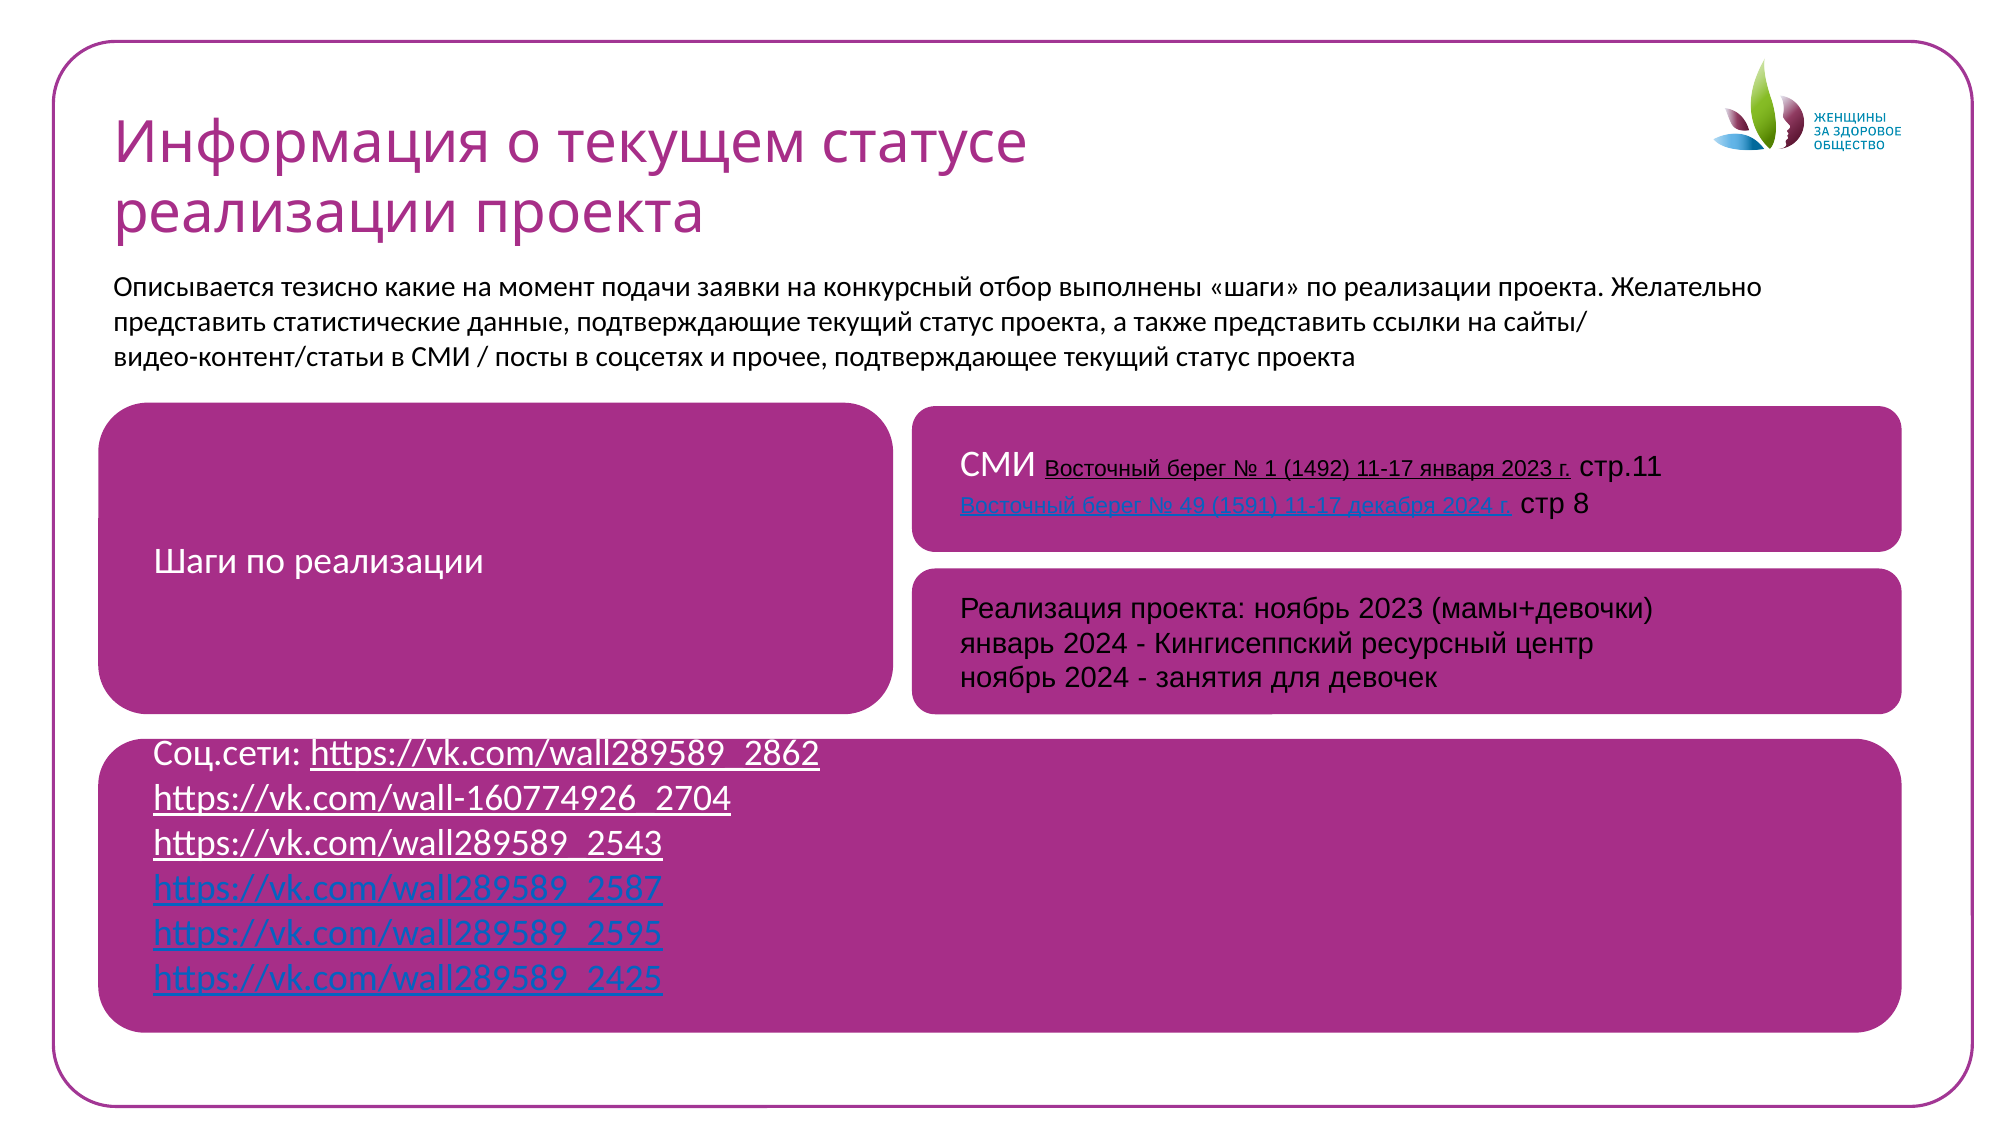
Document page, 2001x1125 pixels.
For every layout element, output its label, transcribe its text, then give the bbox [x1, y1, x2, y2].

text_box Информация о текущем статусе реализации проекта [98, 96, 1072, 252]
text_box Описывается тезисно какие на момент подачи заявки на конкурсный отбор выполнены «шаги» по реализации проекта. Желательно представить статистические данные, подтверждающие текущий статус проекта, а также представить ссылки на сайты/ видео-контент/статьи в СМИ / посты в соцсетях и прочее, подтверждающее текущий статус проекта [98, 259, 1859, 380]
text_box Шаги по реализации [98, 402, 894, 715]
text_box [53, 41, 1973, 1107]
text_box СМИ Восточный берег № 1 (1492) 11-17 января 2023 г. стр.11 Восточный берег № 49 (1591) 11-17 декабря 2024 г. стр 8 [911, 406, 1902, 552]
text_box Реализация проекта: ноябрь 2023 (мамы+девочки) январь 2024 - Кингисеппский ресурсный центр ноябрь 2024 - занятия для девочек [911, 568, 1902, 715]
picture [1710, 54, 1904, 156]
text_box Соц.сети: https://vk.com/wall289589_2862 https://vk.com/wall-160774926_2704 https://vk.com/wall289589_2543 https://vk.com/wall289589_2587 https://vk.com/wall289589_2595 https://vk.com/wall289589_2425 [98, 738, 1902, 1033]
